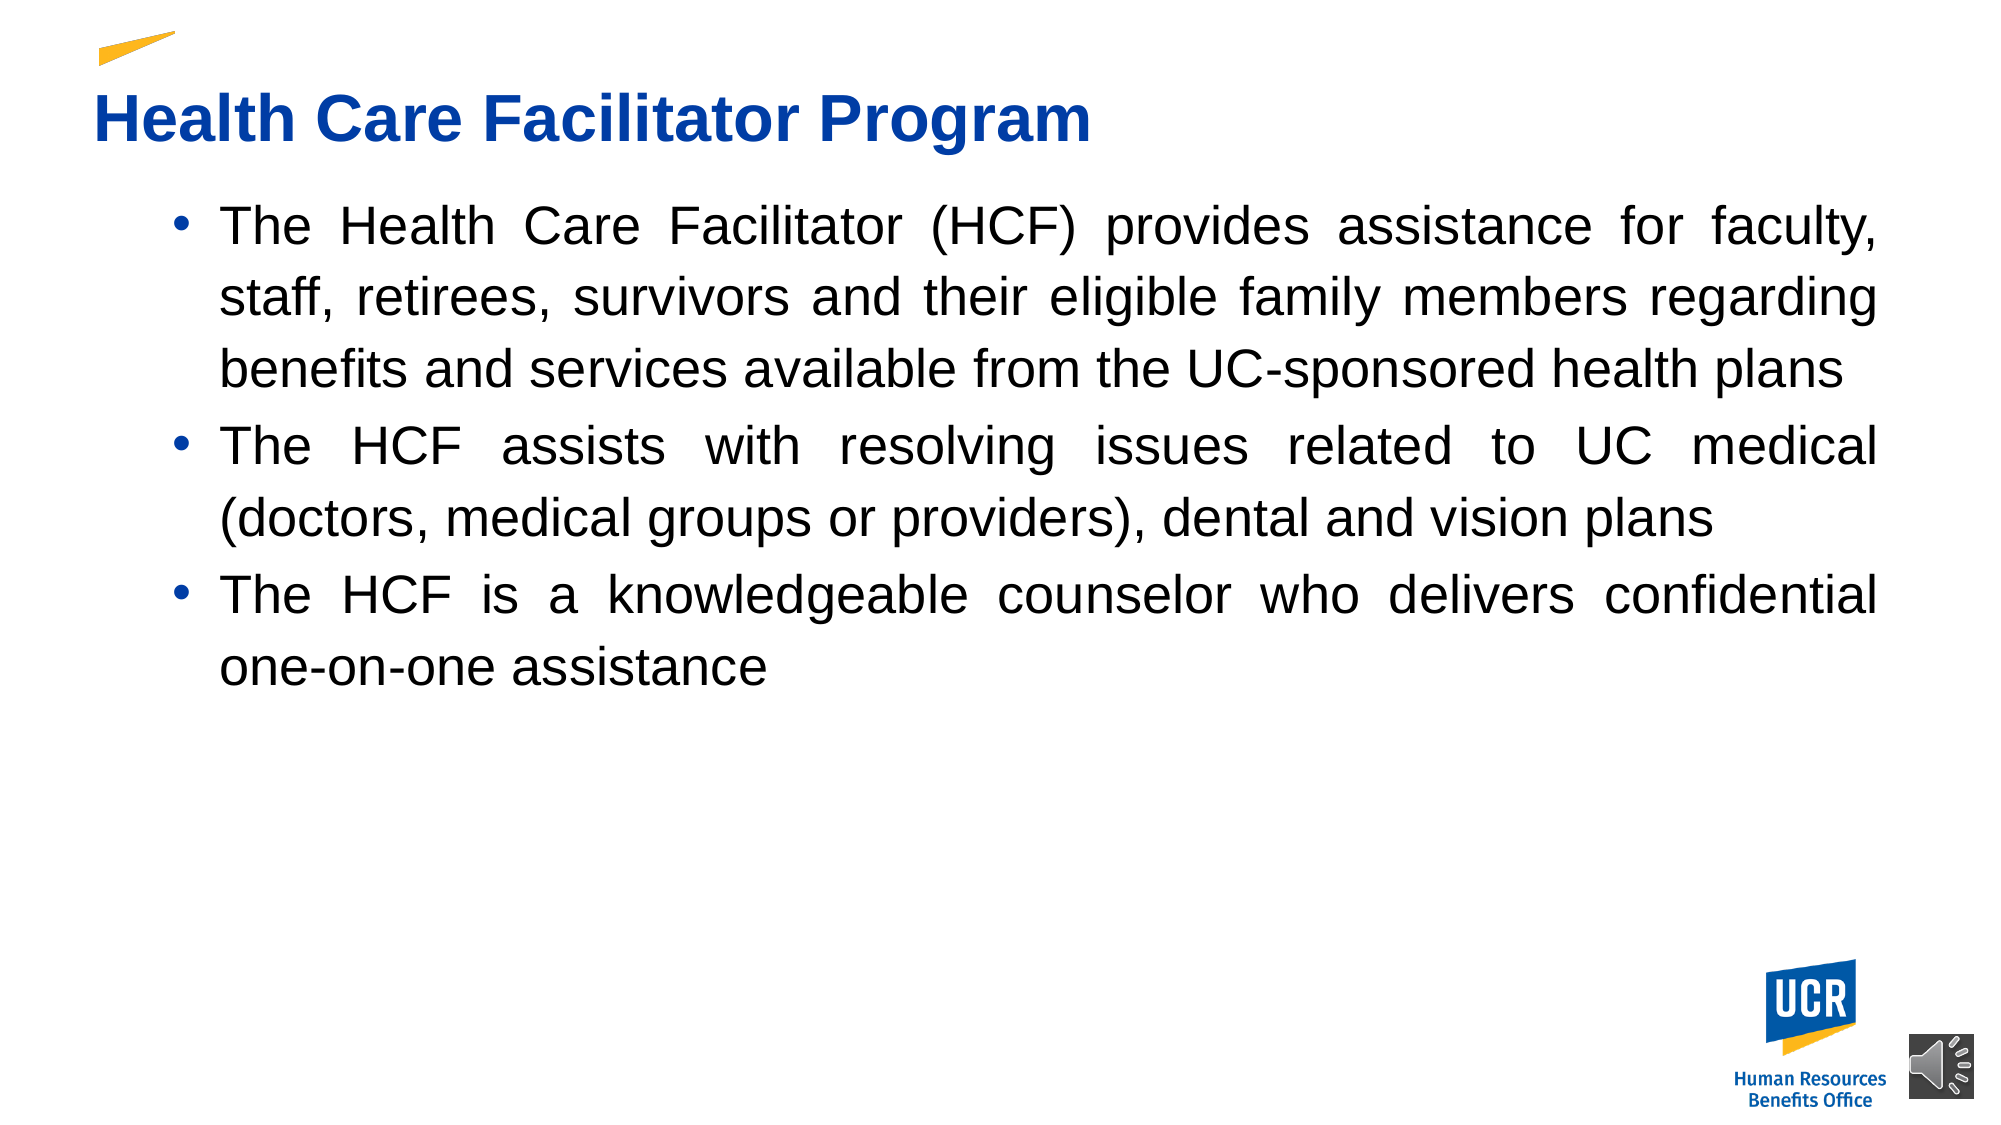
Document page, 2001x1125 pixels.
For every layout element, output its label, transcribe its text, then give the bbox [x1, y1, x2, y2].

picture [99, 31, 175, 66]
text_box The Health Care Facilitator (HCF) provides assistance for faculty, staff, retirees, survivors and their eligible family members regarding benefits and services available from the UC-sponsored health plans The HCF assists with resolving issues related to UC medical (doctors, medical groups or providers), dental and vision plans The HCF is a knowledgeable counselor who delivers confidential one-on-one assistance [22, 183, 1882, 774]
picture [1735, 959, 1886, 1107]
picture [1908, 1033, 1975, 1100]
text_box Health Care Facilitator Program [93, 74, 1582, 155]
